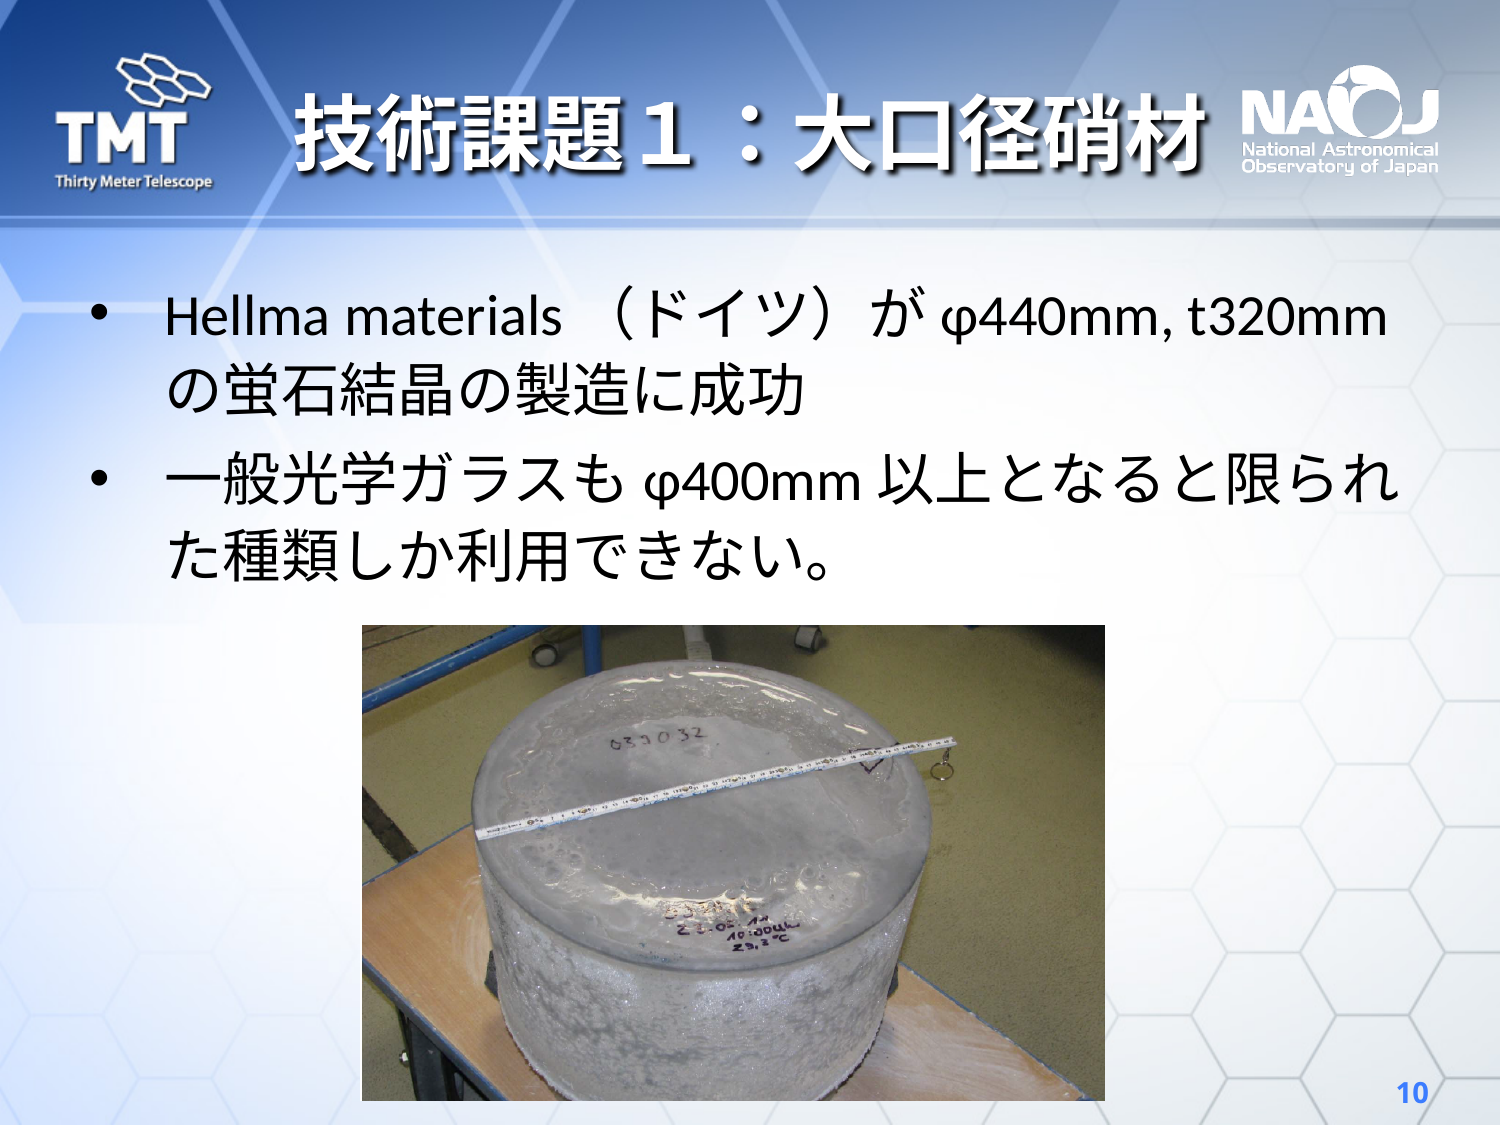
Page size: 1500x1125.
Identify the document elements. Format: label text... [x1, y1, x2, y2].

picture [0, 0, 1500, 1125]
title 技術課題１：大口径硝材 [75, 50, 1425, 213]
list Hellma materials（ドイツ）がφ440mm, t320mmの蛍石結晶の製造に成功 一般光学ガラスもφ400mm以上となると限られた種類しか利用できない。 [75, 262, 1425, 610]
